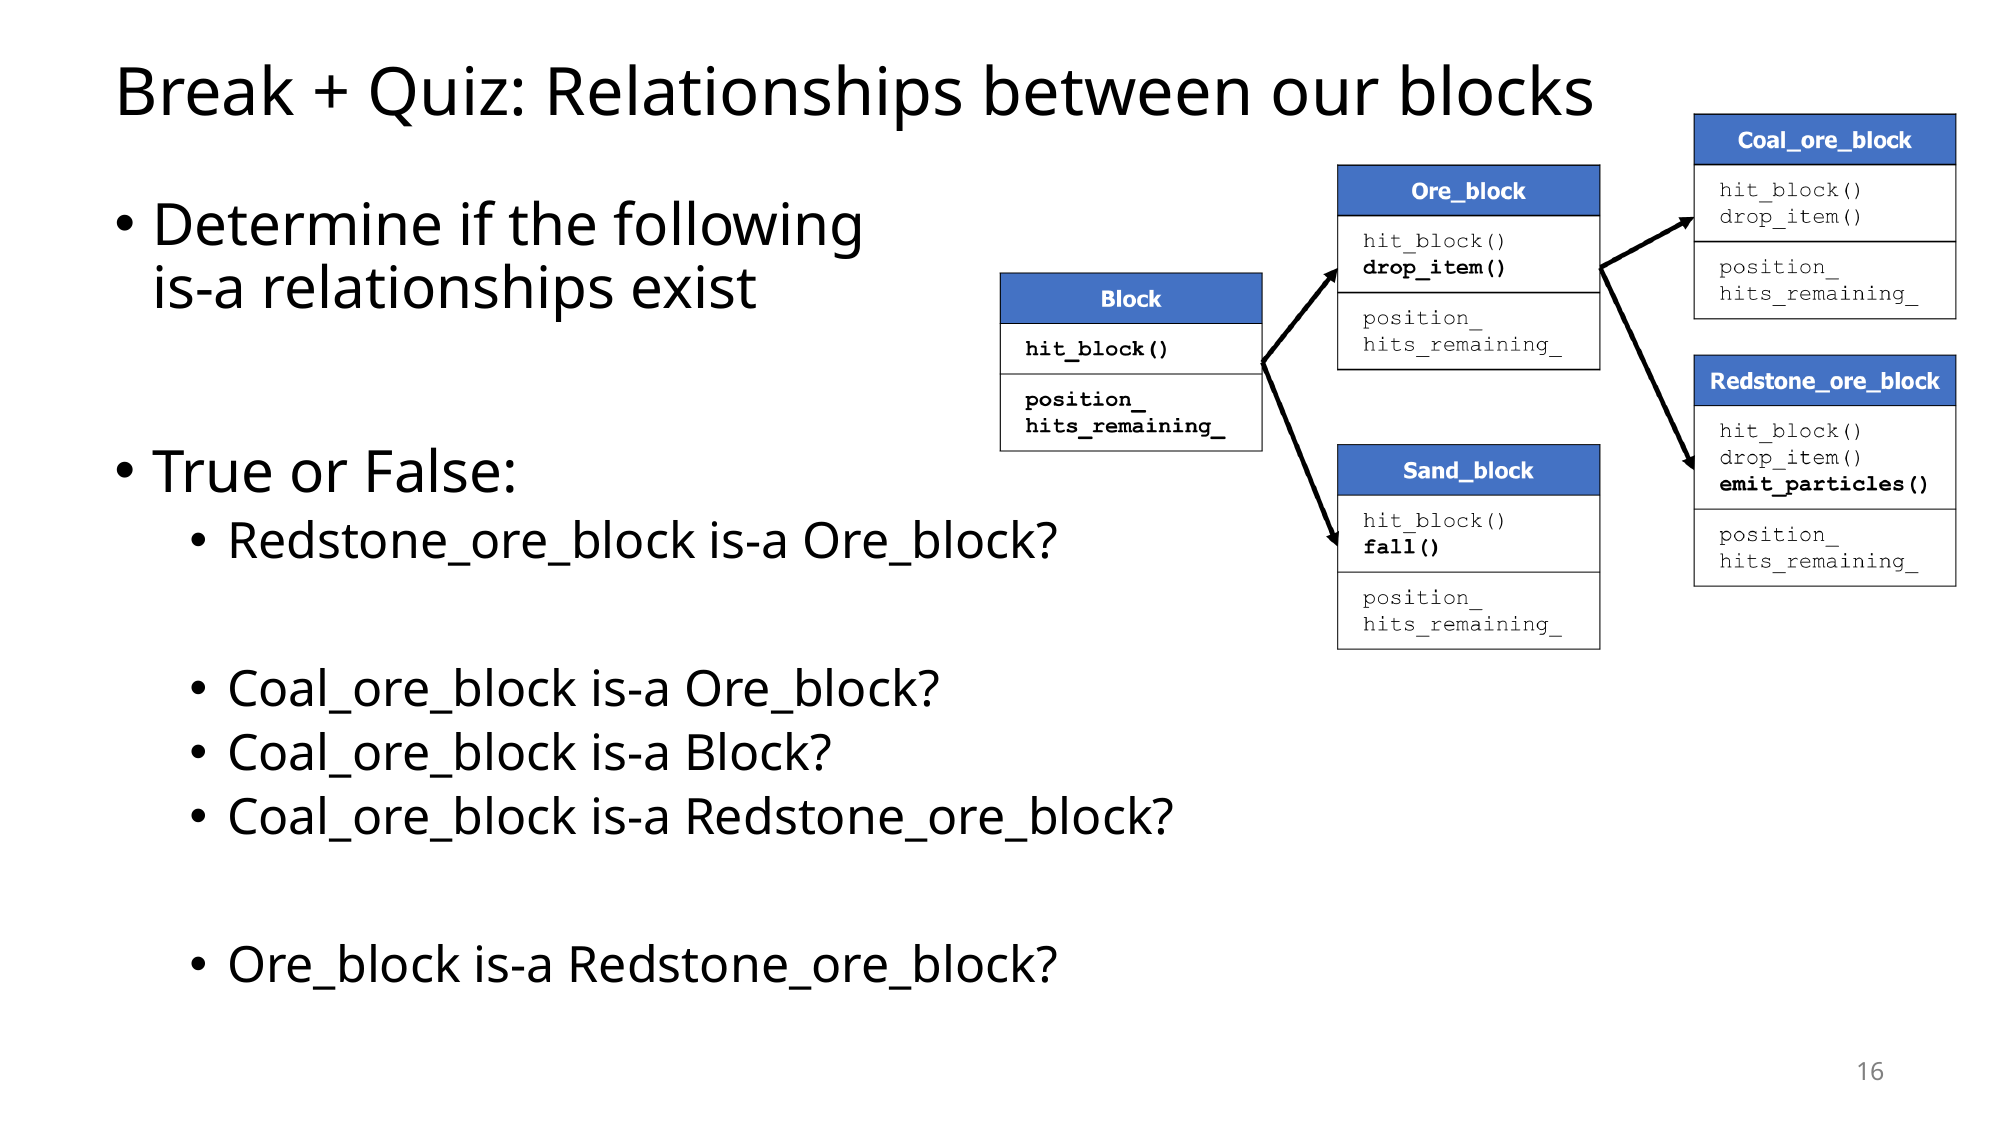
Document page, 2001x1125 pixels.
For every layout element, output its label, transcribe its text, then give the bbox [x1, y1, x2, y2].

title Break + Quiz: Relationships between our blocks [99, 37, 1900, 150]
slide_number 16 [1749, 1042, 1900, 1103]
picture [999, 113, 1957, 651]
list Determine if the following is-a relationships exist True or False: Redstone_ore_block is-a Ore_block? Coal_ore_block is-a Ore_block? Coal_ore_block is-a Block? Coal_ore_block is-a Redstone_ore_block? Ore_block is-a Redstone_ore_block? [99, 187, 1900, 1013]
